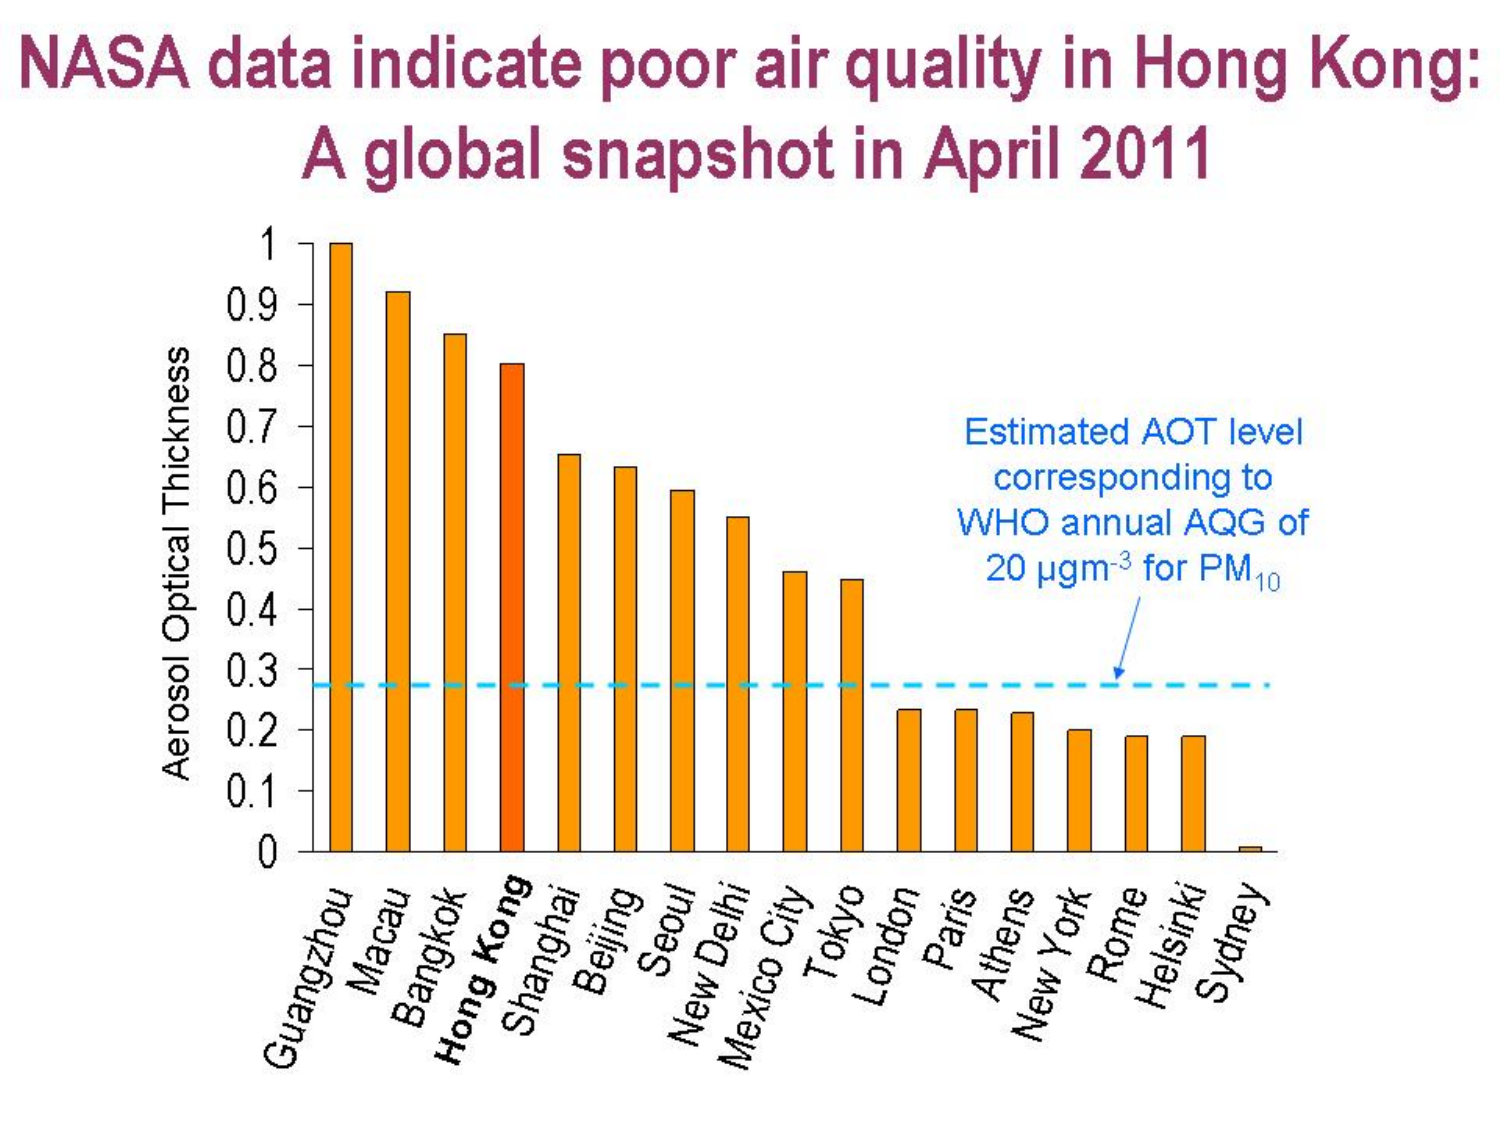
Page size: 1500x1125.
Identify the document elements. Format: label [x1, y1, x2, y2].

list [0, 0, 1500, 1125]
